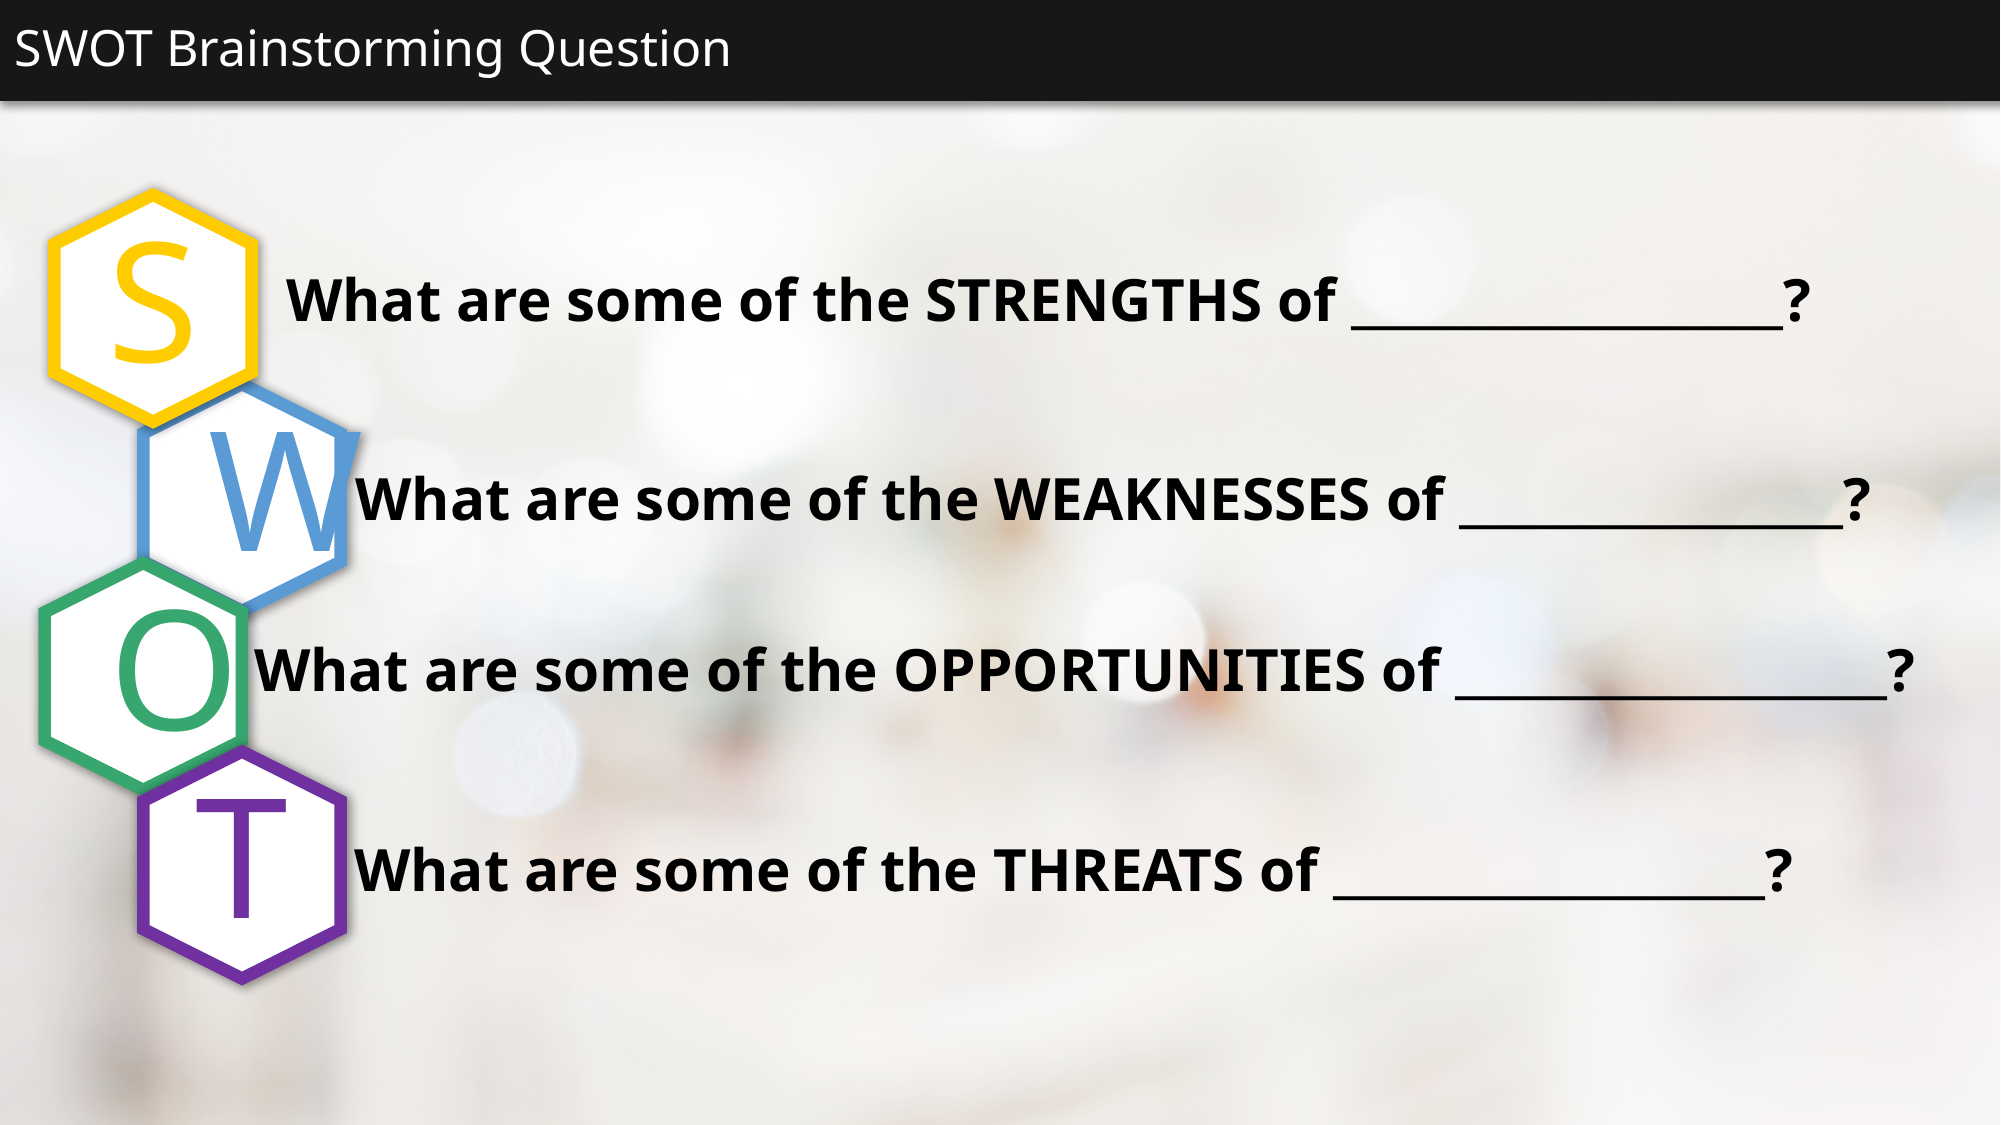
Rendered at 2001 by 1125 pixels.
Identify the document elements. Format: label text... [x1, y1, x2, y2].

text_box What are some of the STRENGTHS of __________________? [341, 255, 1972, 341]
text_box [44, 194, 341, 979]
text_box What are some of the THREATS of __________________? [341, 825, 1972, 911]
picture [0, 0, 2001, 1125]
text_box What are some of the WEAKNESSES of ________________? [341, 454, 2000, 540]
text_box SWOT Brainstorming Question [0, 0, 2000, 102]
text_box What are some of the OPPORTUNITIES of __________________? [341, 626, 2000, 711]
